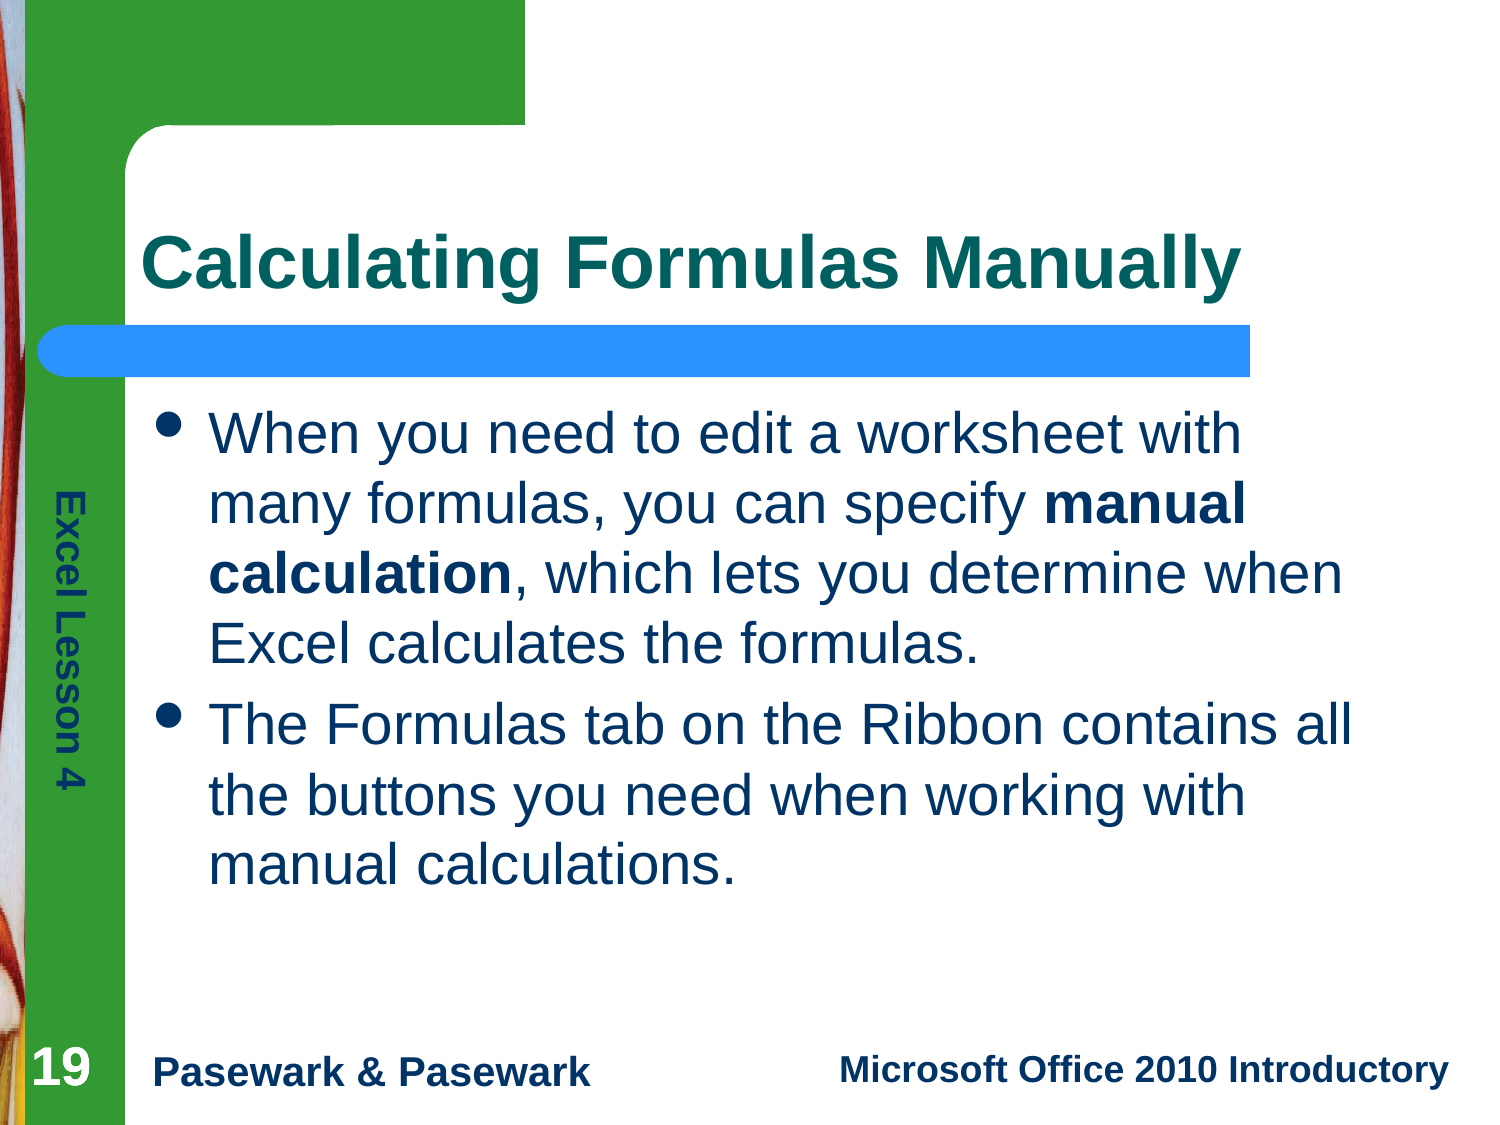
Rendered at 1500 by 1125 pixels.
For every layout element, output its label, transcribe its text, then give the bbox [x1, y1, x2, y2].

text_box 19 [13, 1023, 111, 1105]
picture [0, 0, 25, 1125]
title Calculating Formulas Manually [124, 124, 1463, 313]
text_box When you need to edit a worksheet with many formulas, you can specify manual calculation, which lets you determine when Excel calculates the formulas. The Formulas tab on the Ribbon contains all the buttons you need when working with manual calculations. [137, 387, 1400, 1050]
